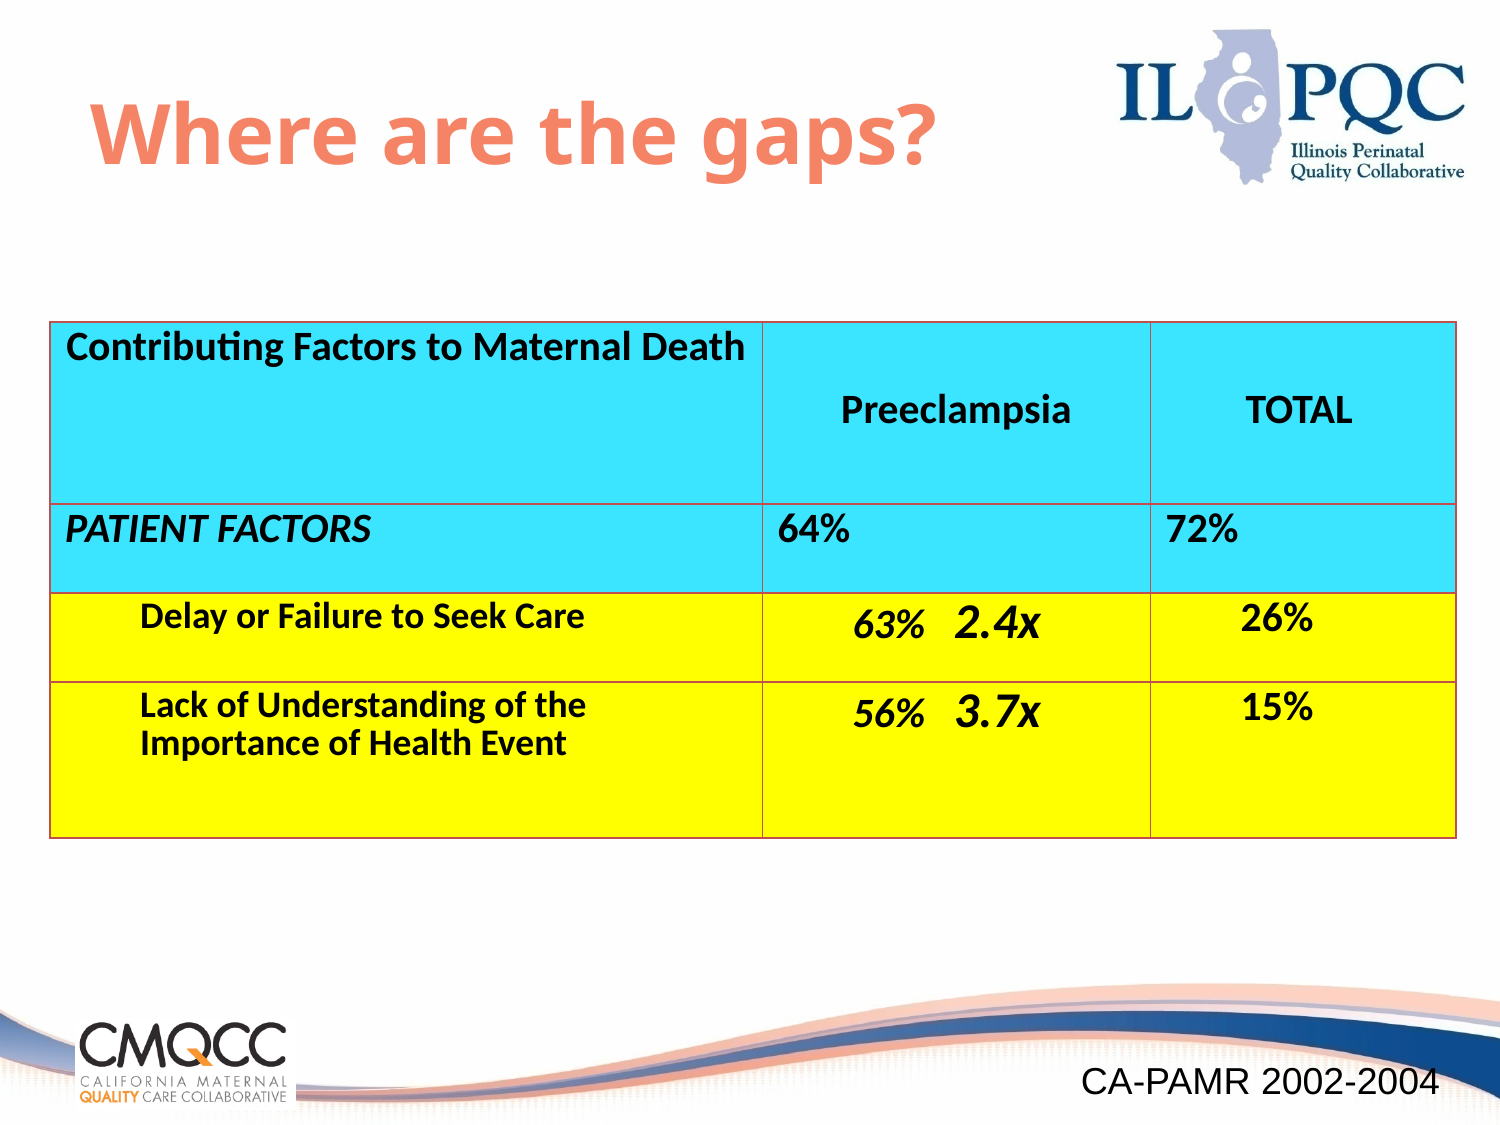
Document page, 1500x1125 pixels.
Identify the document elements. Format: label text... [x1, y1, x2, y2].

table_header Preeclampsia [763, 323, 1150, 503]
picture [0, 0, 1500, 1125]
table_cell PATIENT FACTORS [51, 505, 762, 592]
table_header Contributing Factors to Maternal Death [51, 323, 762, 503]
table_cell Delay or Failure to Seek Care [51, 594, 762, 681]
table_cell Lack of Understanding of the Importance of Health Event [51, 683, 762, 837]
title Where are the gaps? [75, 56, 1400, 207]
table_cell 72% [1151, 505, 1455, 592]
table_cell 26% [1151, 594, 1455, 681]
text_box CA-PAMR 2002-2004 [1066, 1049, 1455, 1109]
table_cell 56% 3.7x [763, 683, 1150, 837]
table_cell 15% [1151, 683, 1455, 837]
table_cell 63% 2.4x [763, 594, 1150, 681]
table_cell 64% [763, 505, 1150, 592]
table_header TOTAL [1151, 323, 1455, 503]
